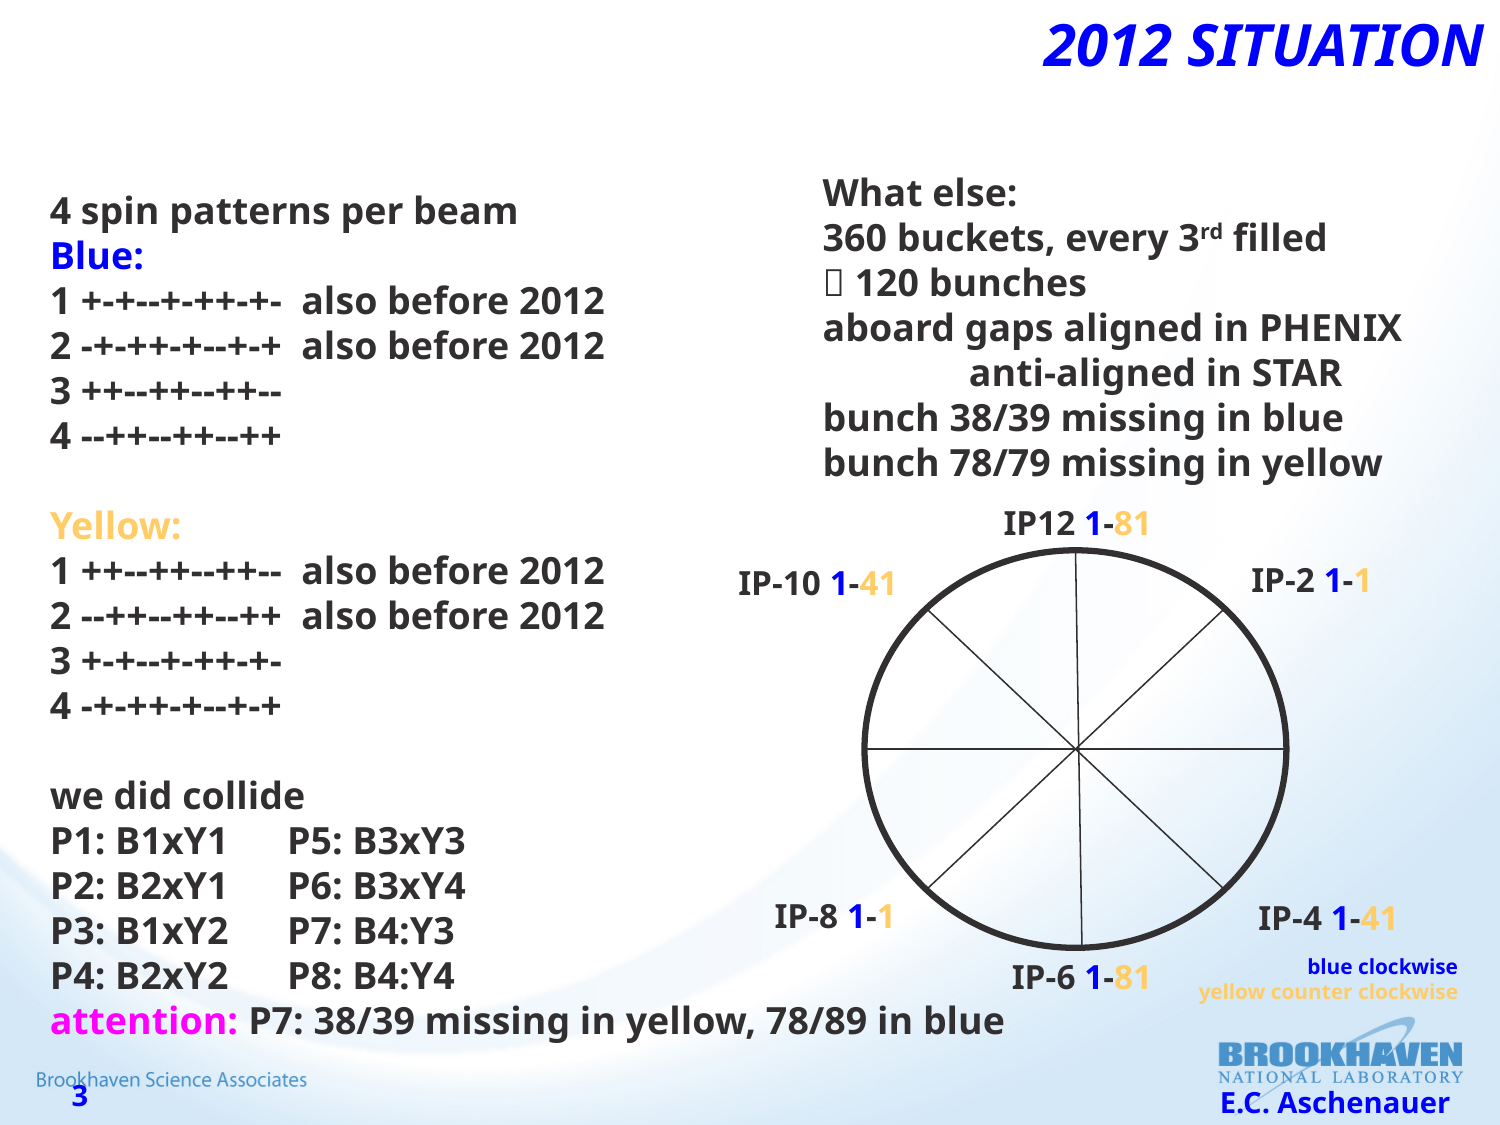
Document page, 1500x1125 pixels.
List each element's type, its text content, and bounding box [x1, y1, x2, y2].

text_box IP-6 1-81 [997, 948, 1167, 1004]
slide_number 3 [3, 1064, 104, 1125]
text_box [864, 614, 920, 748]
text_box IP-8 1-1 [759, 887, 911, 943]
title 2012 Situation [124, 0, 1500, 101]
text_box 4 spin patterns per beam Blue: 1 +-+--+-++-+- also before 2012 2 -+-++-+--+-+ also before 2012 3 ++--++--++-- 4 --++--++--++ Yellow: 1 ++--++--++-- also before 2012 2 --++--++--++ also before 2012 3 +-+--+-++-+- 4 -+-++-+--+-+ we did collide P1: B1xY1 P5: B3xY3 P2: B2xY1 P6: B3xY4 P3: B1xY2 P7: B4:Y3 P4: B2xY2 P8: B4:Y4 attention: P7: 38/39 missing in yellow, 78/89 in blue [35, 179, 1022, 1050]
text_box [1230, 613, 1287, 748]
text_box IP12 1-81 [988, 494, 1167, 550]
text_box [1088, 899, 1214, 948]
text_box IP-10 1-41 [723, 554, 913, 610]
picture [0, 1, 1500, 1125]
text_box [864, 755, 920, 884]
text_box [1230, 755, 1287, 885]
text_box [926, 608, 1225, 890]
text_box [1085, 550, 1221, 605]
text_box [1075, 550, 1083, 605]
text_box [1075, 899, 1083, 949]
text_box [930, 550, 1073, 605]
slide_number E.C. Aschenauer [1204, 1063, 1481, 1125]
text_box IP-2 1-1 [1236, 551, 1388, 607]
text_box What else: 360 buckets, every 3rd filled  120 bunches aboard gaps aligned in PHENIX anti-aligned in STAR bunch 38/39 missing in blue bunch 78/79 missing in yellow [807, 161, 1418, 492]
text_box blue clockwise yellow counter clockwise [1183, 946, 1473, 1011]
text_box IP-4 1-41 [1243, 889, 1414, 945]
text_box [936, 899, 1070, 948]
